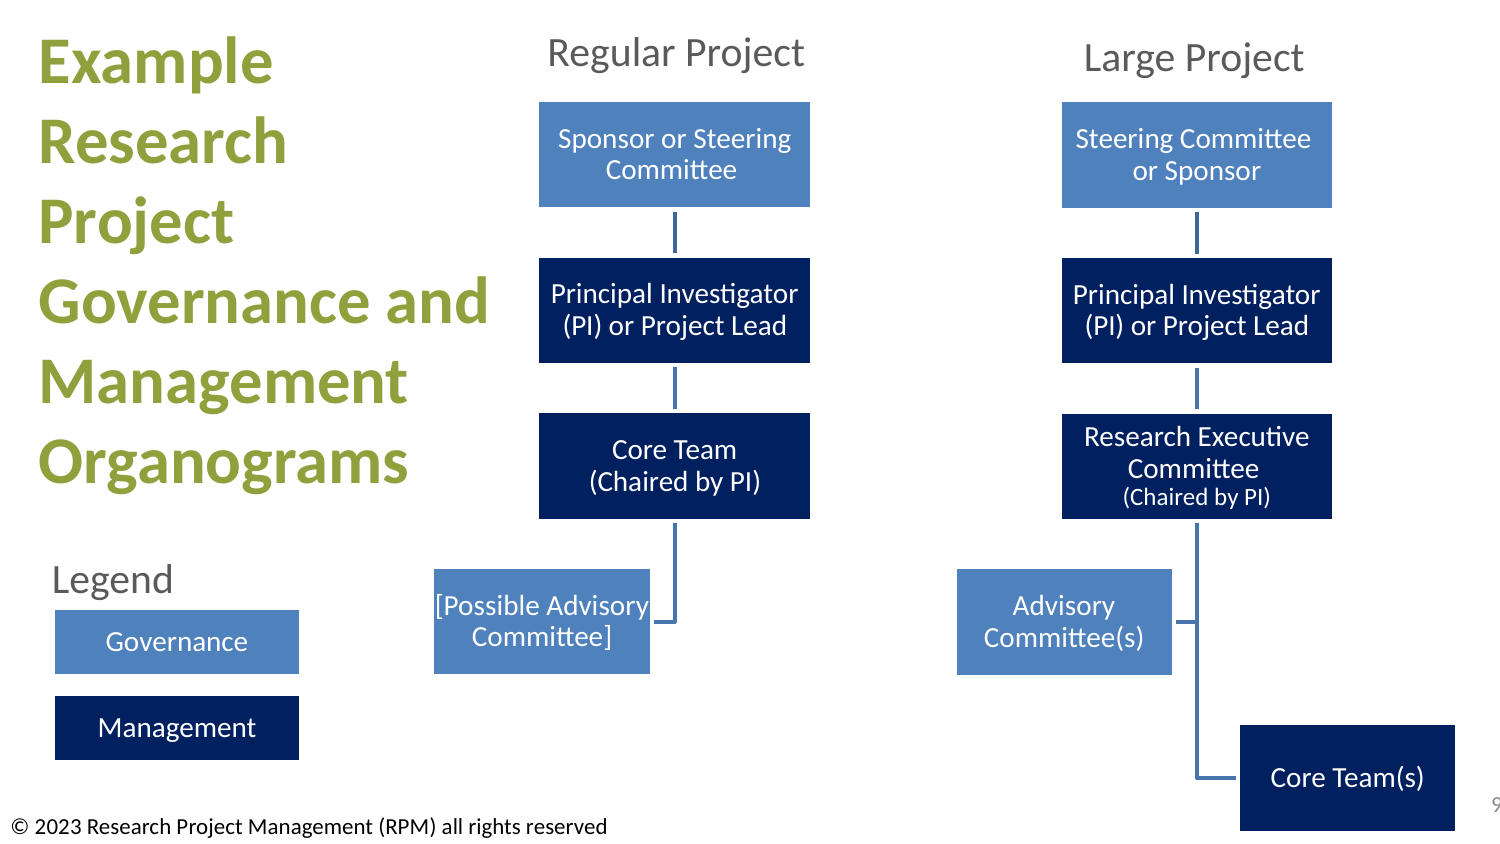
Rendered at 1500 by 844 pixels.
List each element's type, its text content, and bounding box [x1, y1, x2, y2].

slide_number 9 [1476, 781, 1500, 827]
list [939, 99, 1472, 834]
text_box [36, 540, 333, 763]
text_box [432, 99, 813, 677]
text_box Regular Project [532, 13, 828, 87]
text_box Large Project [1068, 17, 1325, 92]
text_box Example Research Project Governance and Management Organograms [23, 44, 507, 470]
